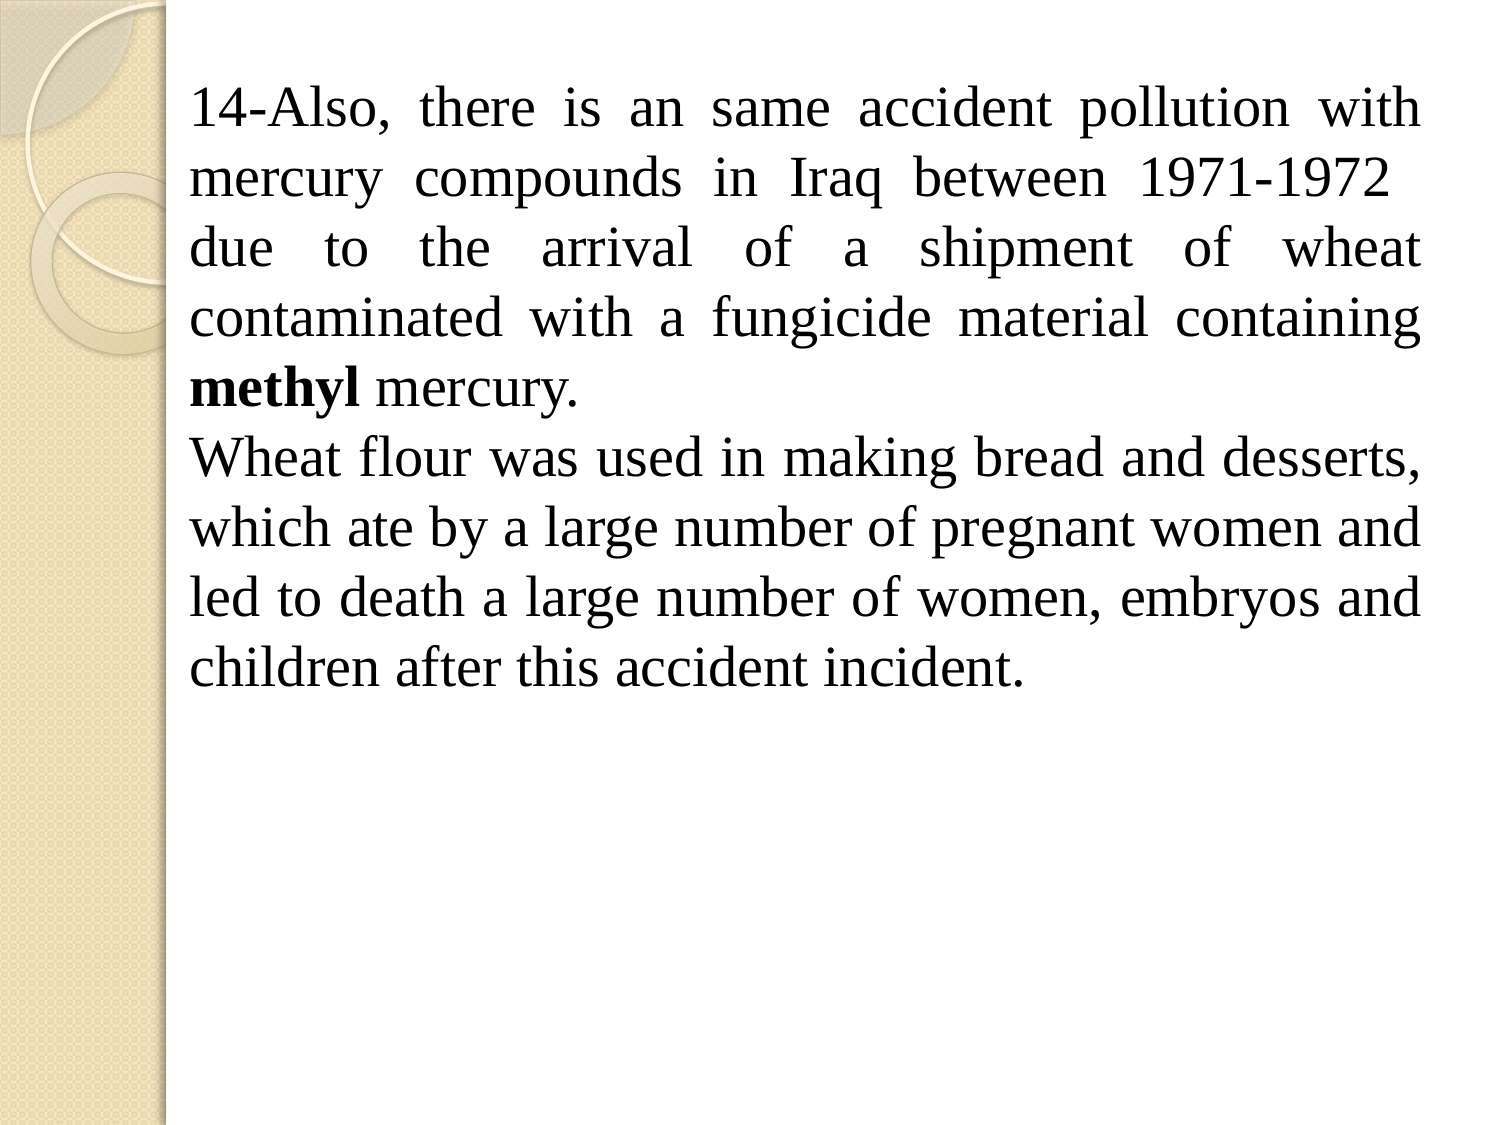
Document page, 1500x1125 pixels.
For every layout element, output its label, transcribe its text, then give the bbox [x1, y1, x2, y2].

text_box 14-Also, there is an same accident pollution with mercury compounds in Iraq between 1971-1972 due to the arrival of a shipment of wheat contaminated with a fungicide material containing methyl mercury. Wheat flour was used in making bread and desserts, which ate by a large number of pregnant women and led to death a large number of women, embryos and children after this accident incident. [174, 61, 1438, 706]
